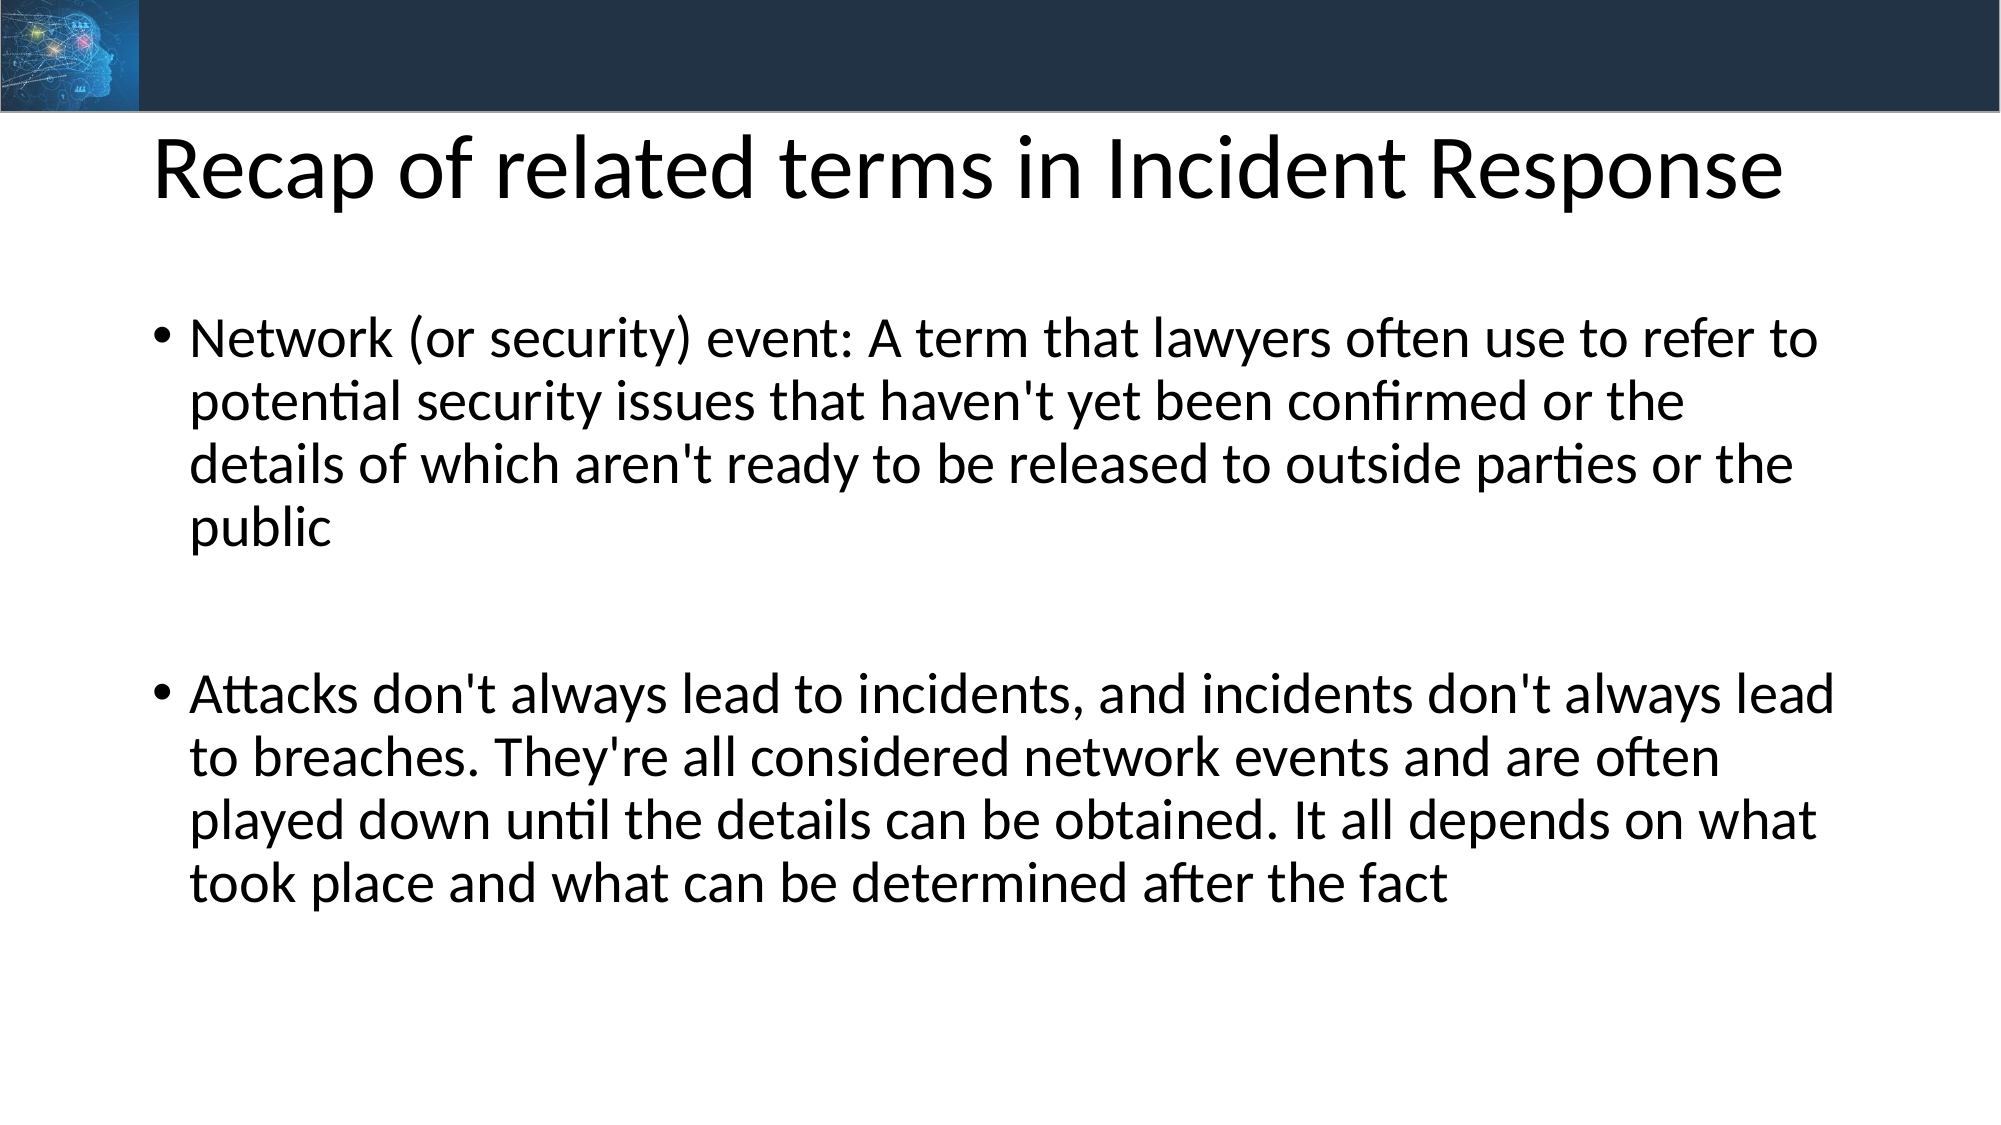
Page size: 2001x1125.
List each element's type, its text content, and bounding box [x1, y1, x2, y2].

list Network (or security) event: A term that lawyers often use to refer to potential security issues that haven't yet been confirmed or the details of which aren't ready to be released to outside parties or the public Attacks don't always lead to incidents, and incidents don't always lead to breaches. They're all considered network events and are often played down until the details can be obtained. It all depends on what took place and what can be determined after the fact [137, 299, 1863, 1014]
title Recap of related terms in Incident Response [137, 59, 1863, 278]
picture [2, 0, 139, 111]
